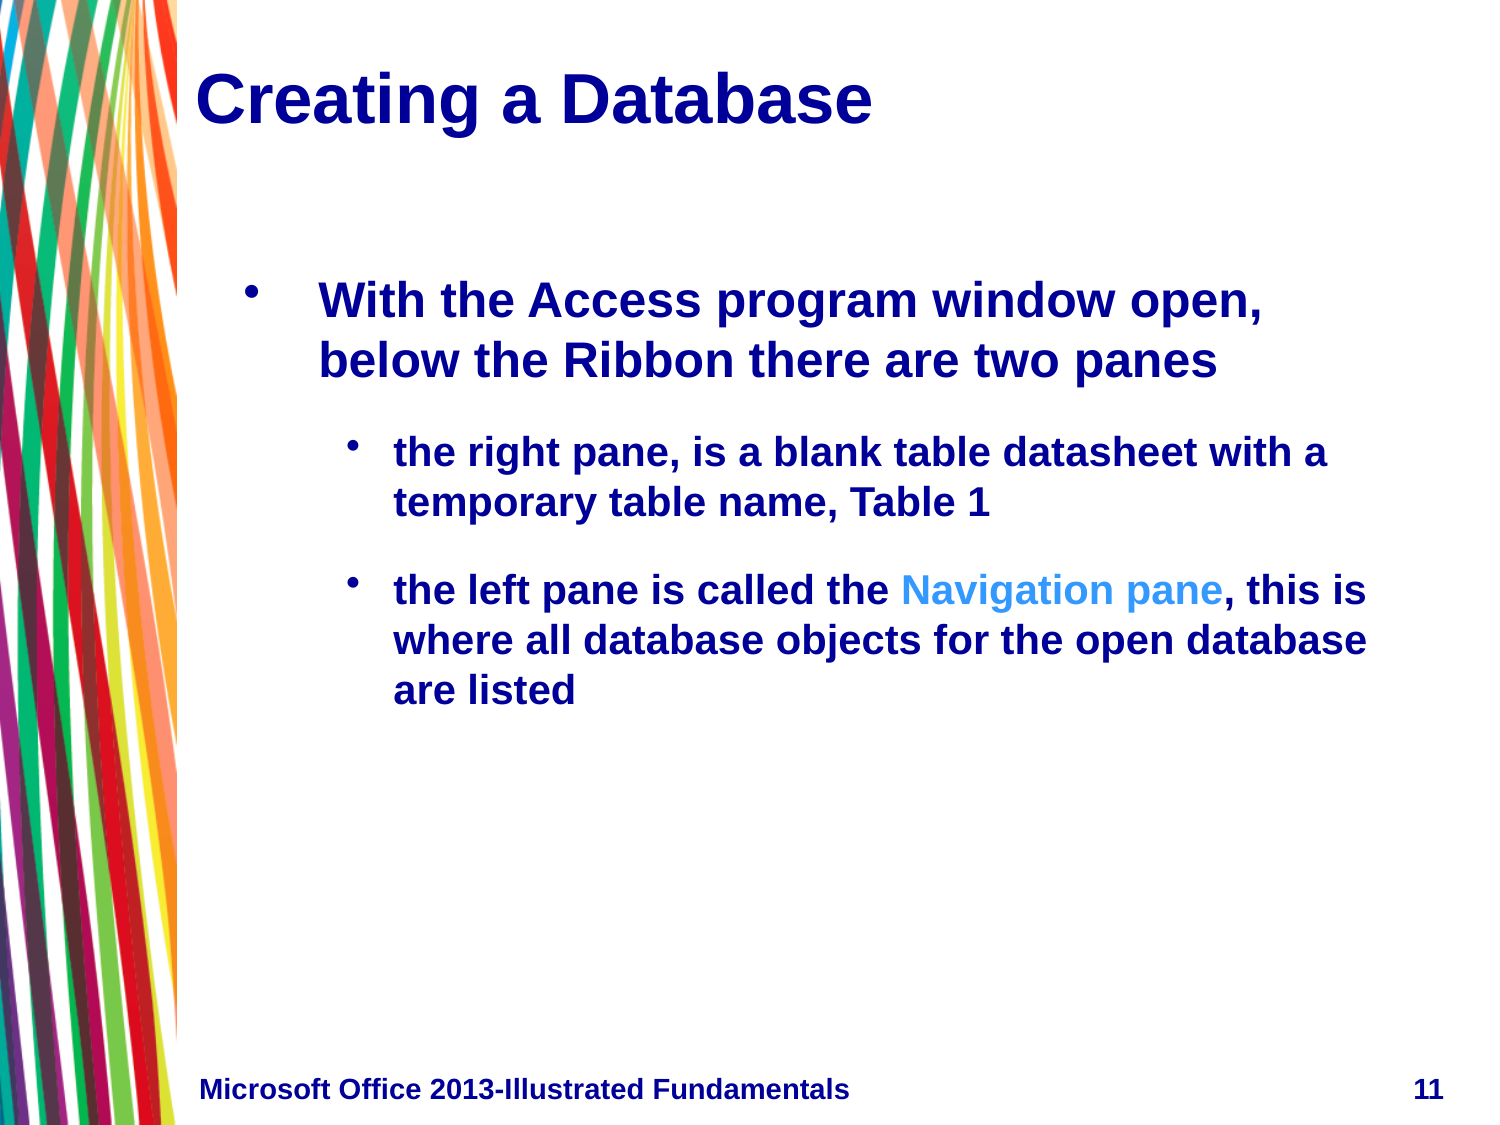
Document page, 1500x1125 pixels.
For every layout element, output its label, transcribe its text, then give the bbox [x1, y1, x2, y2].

footer Microsoft Office 2013-Illustrated Fundamentals [183, 1062, 1147, 1125]
slide_number 11 [1356, 1062, 1460, 1105]
list With the Access program window open, below the Ribbon there are two panes the right pane, is a blank table datasheet with a temporary table name, Table 1 the left pane is called the Navigation pane, this is where all database objects for the open database are listed [228, 259, 1429, 1010]
picture [0, 0, 177, 1125]
title Creating a Database [179, 0, 1500, 192]
